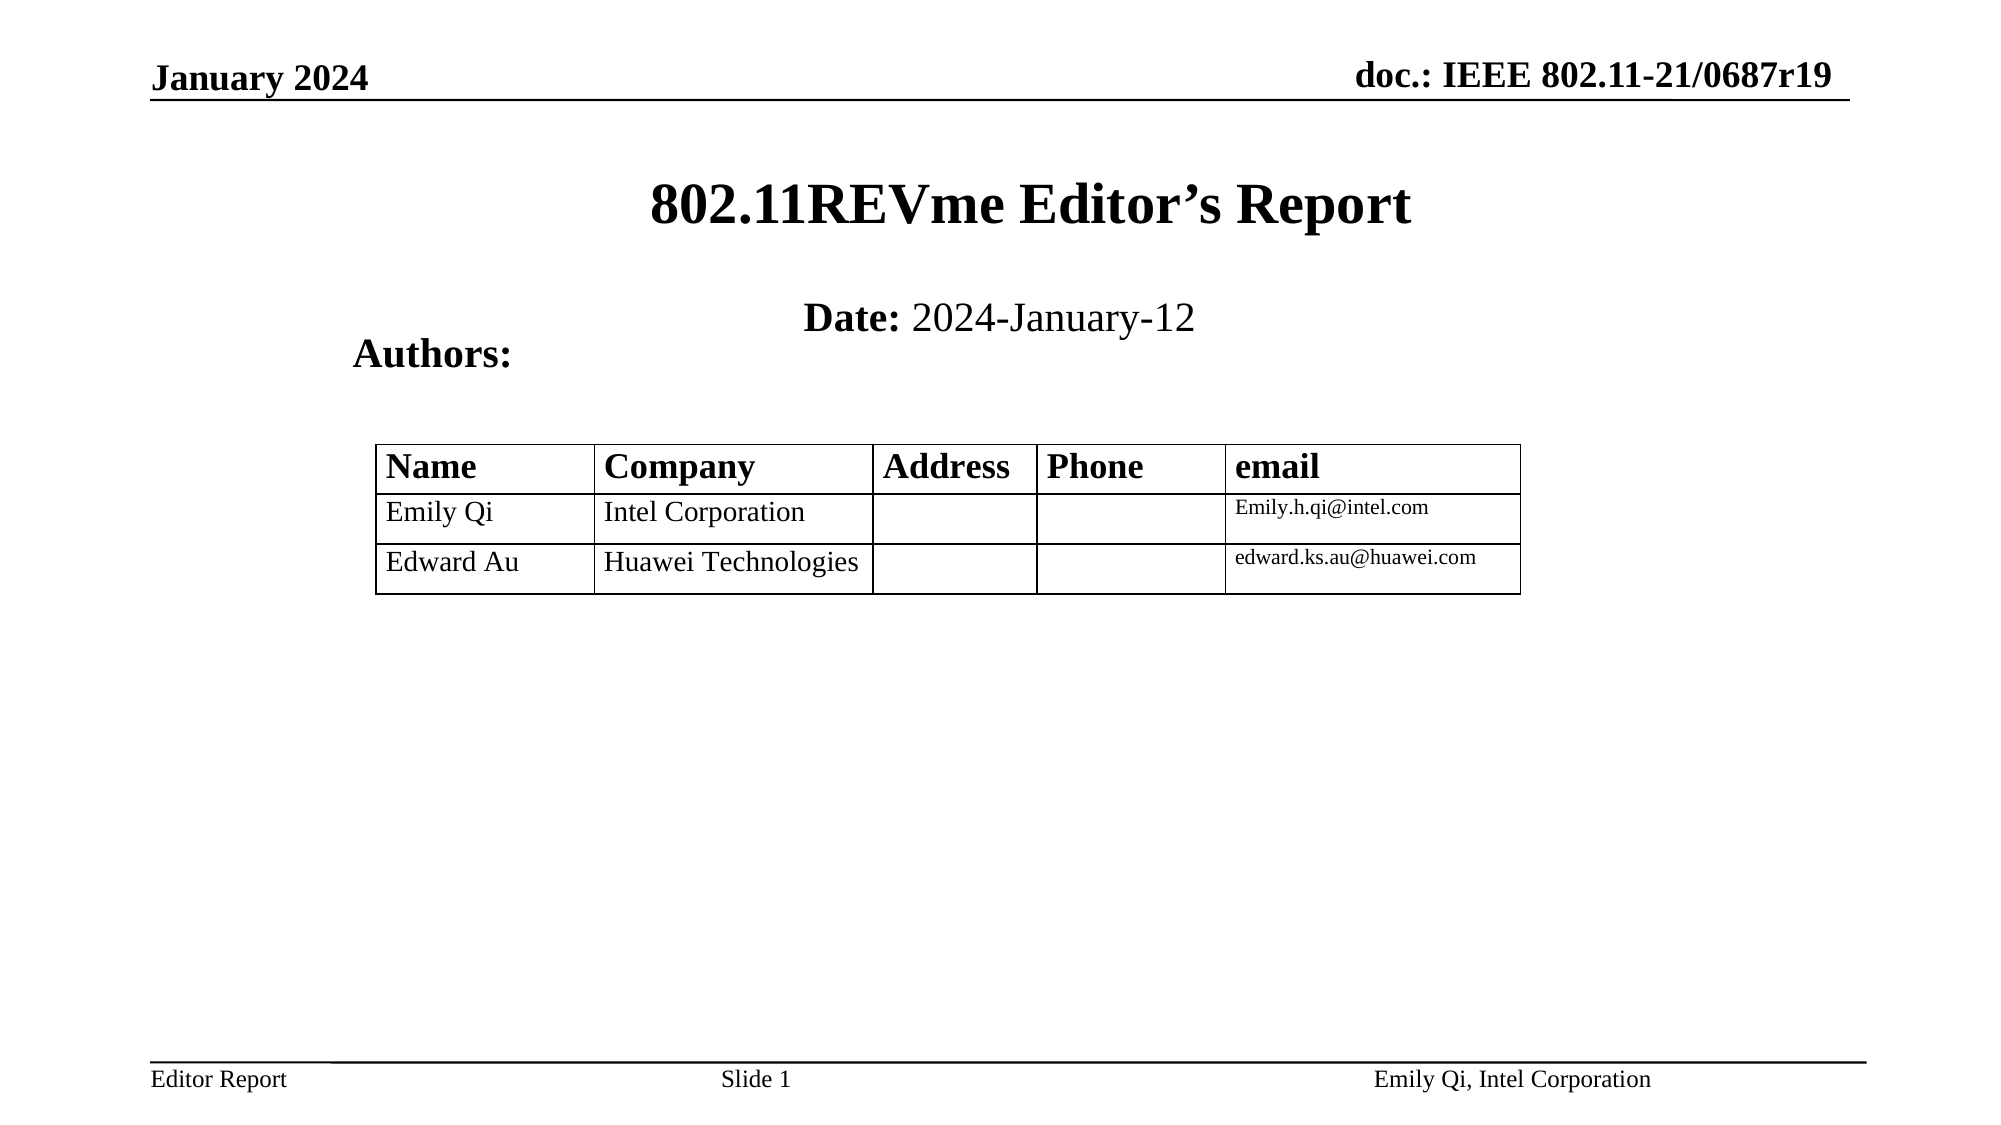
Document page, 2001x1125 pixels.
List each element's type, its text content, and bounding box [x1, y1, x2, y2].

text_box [362, 443, 1549, 844]
text_box Authors: [337, 318, 575, 381]
slide_number Slide 1 [712, 1061, 800, 1125]
list Date: 2024-January-12 [362, 287, 1638, 350]
title 802.11REVme Editor’s Report [362, 112, 1700, 288]
footer Emily Qi, Intel Corporation [1370, 1061, 1652, 1093]
